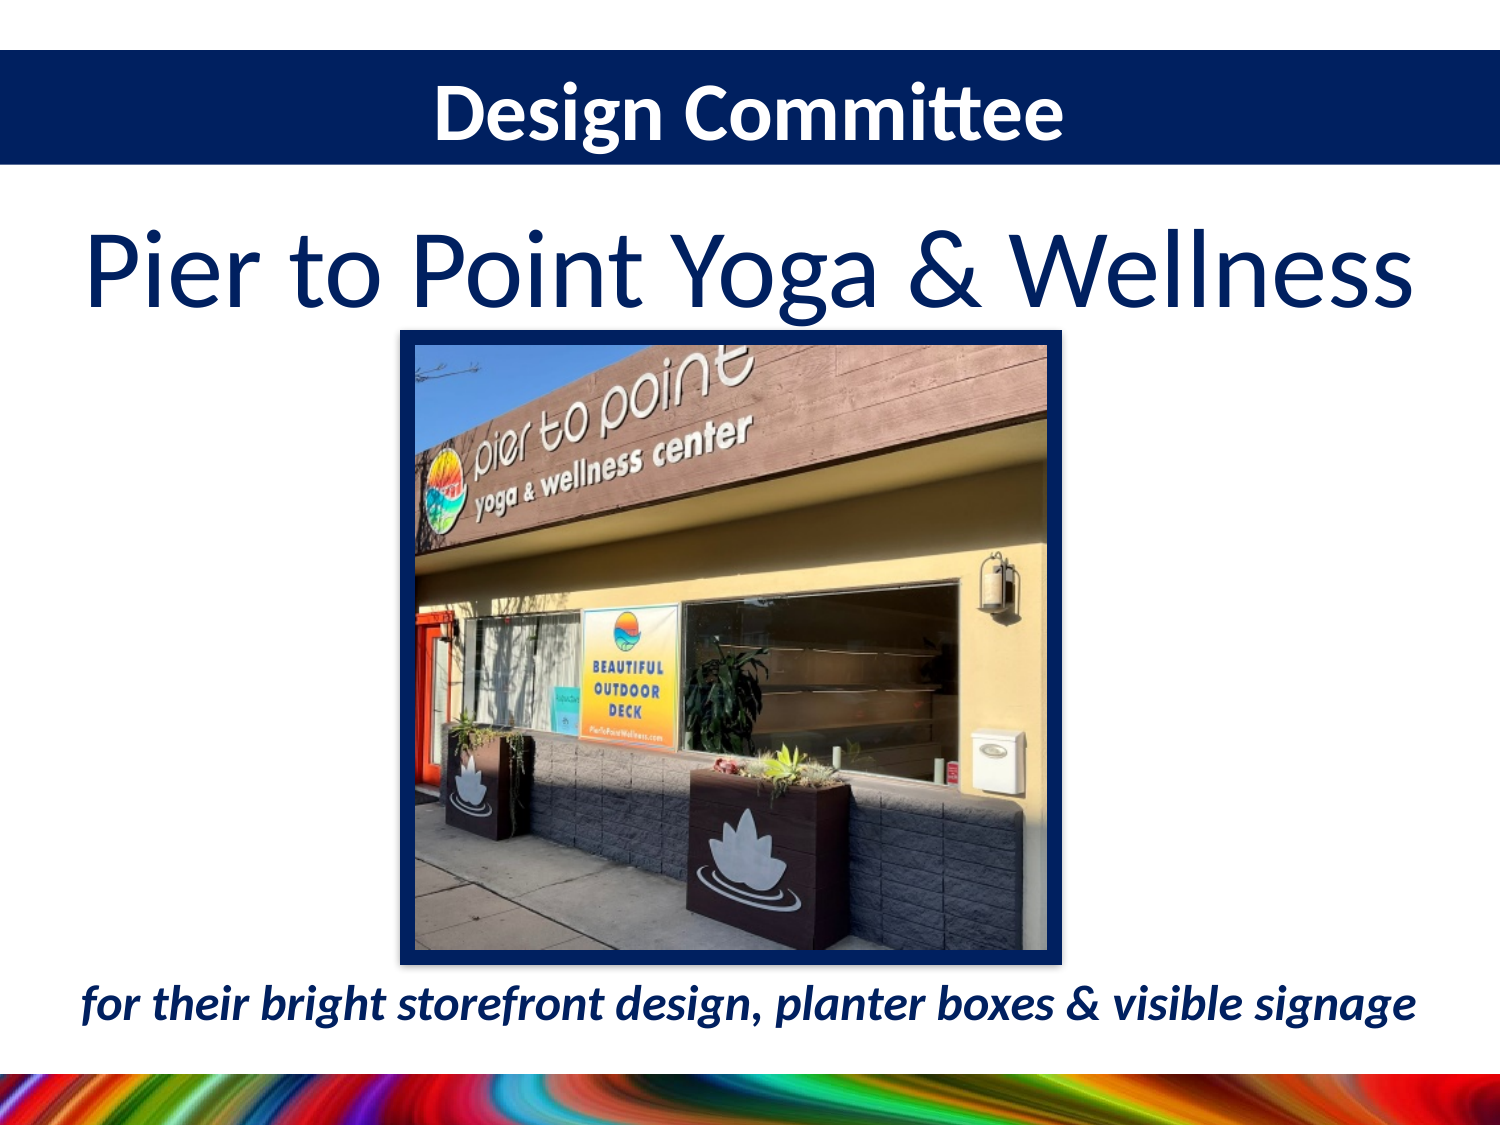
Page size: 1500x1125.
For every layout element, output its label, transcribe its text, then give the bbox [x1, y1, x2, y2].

picture [0, 1074, 1500, 1125]
text_box Design Committee [0, 50, 1500, 165]
text_box Pier to Point Yoga & Wellness [0, 187, 1500, 338]
picture [414, 344, 1048, 951]
text_box for their bright storefront design, planter boxes & visible signage [0, 962, 1499, 1038]
